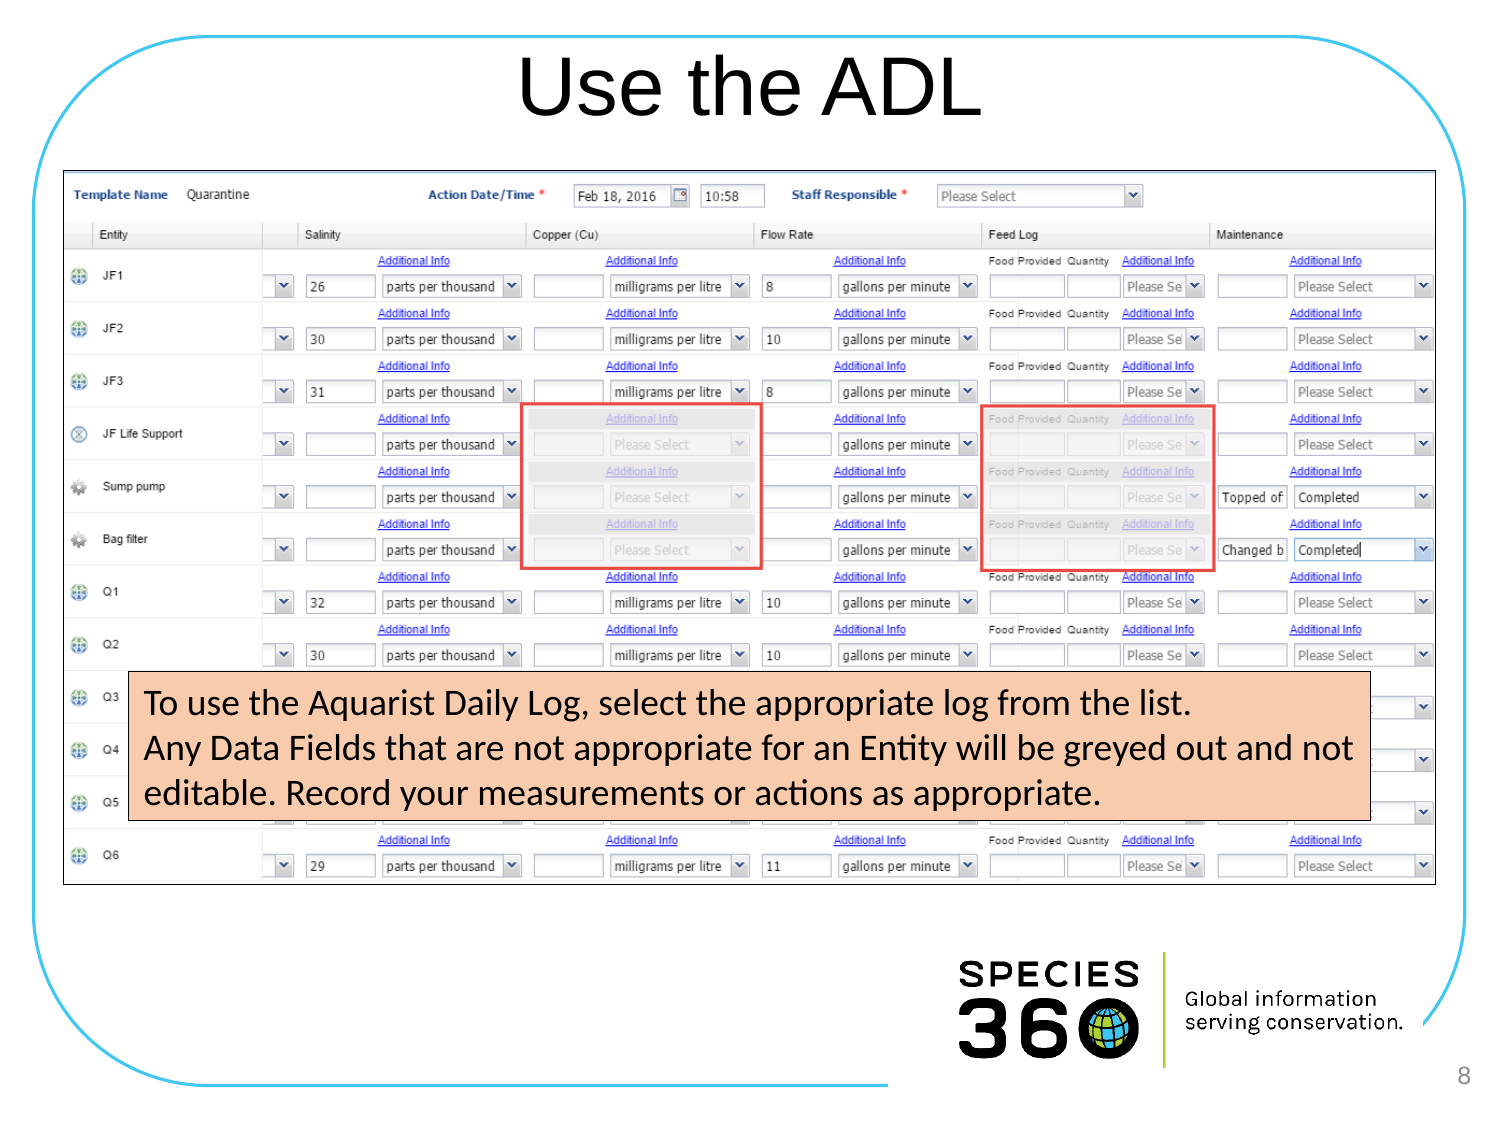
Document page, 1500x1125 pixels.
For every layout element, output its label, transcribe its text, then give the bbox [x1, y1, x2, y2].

picture [63, 170, 1436, 885]
title Use the ADL [103, 0, 1397, 170]
picture [954, 944, 1407, 1075]
slide_number 8 [1148, 1044, 1487, 1105]
